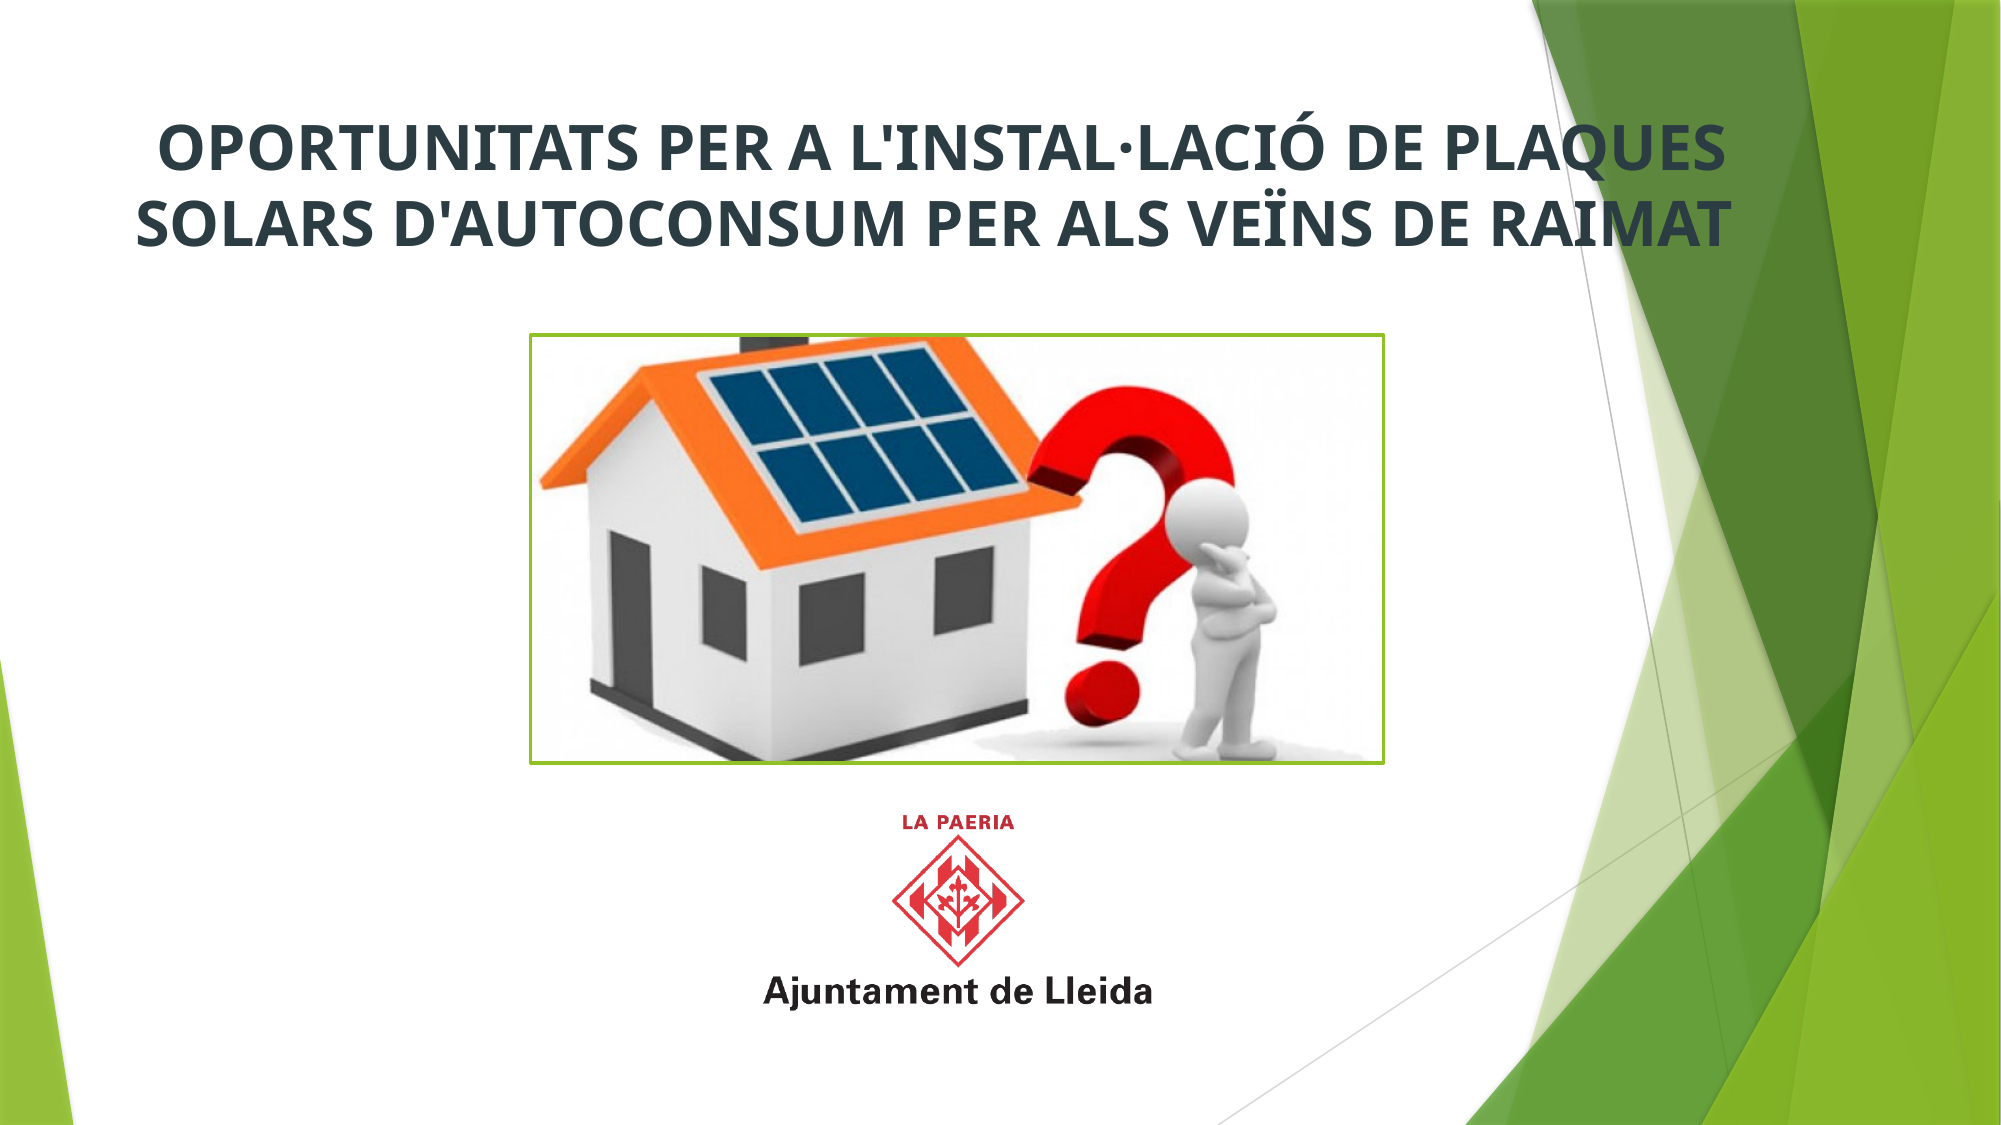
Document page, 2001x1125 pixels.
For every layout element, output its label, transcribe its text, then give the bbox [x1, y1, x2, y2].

title OPORTUNITATS PER A L'INSTAL·LACIÓ DE PLAQUES SOLARS D'AUTOCONSUM PER ALS VEÏNS DE RAIMAT [111, 99, 1759, 317]
picture [762, 814, 1152, 1012]
picture [531, 336, 1383, 762]
